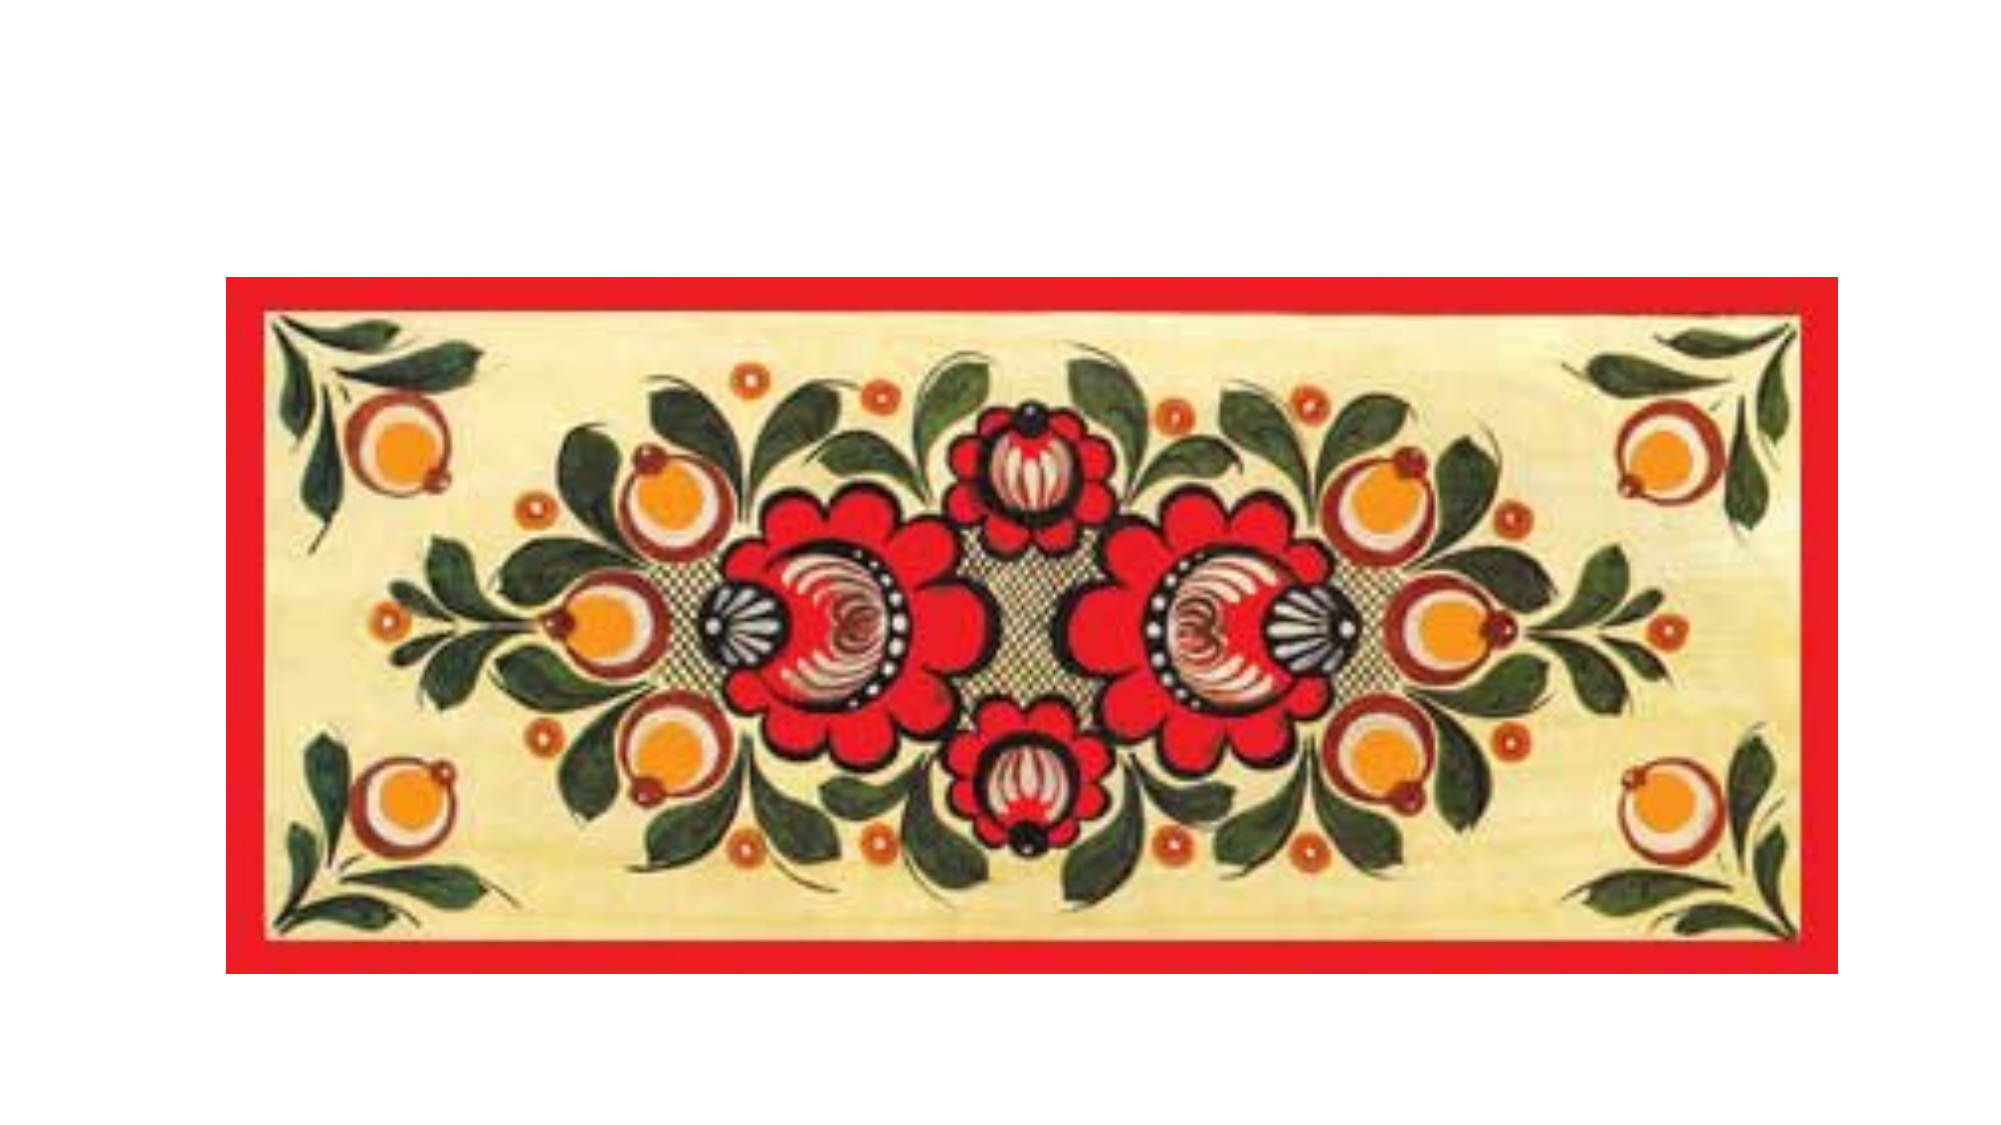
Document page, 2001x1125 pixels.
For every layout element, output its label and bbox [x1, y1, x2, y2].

list [226, 277, 1838, 974]
